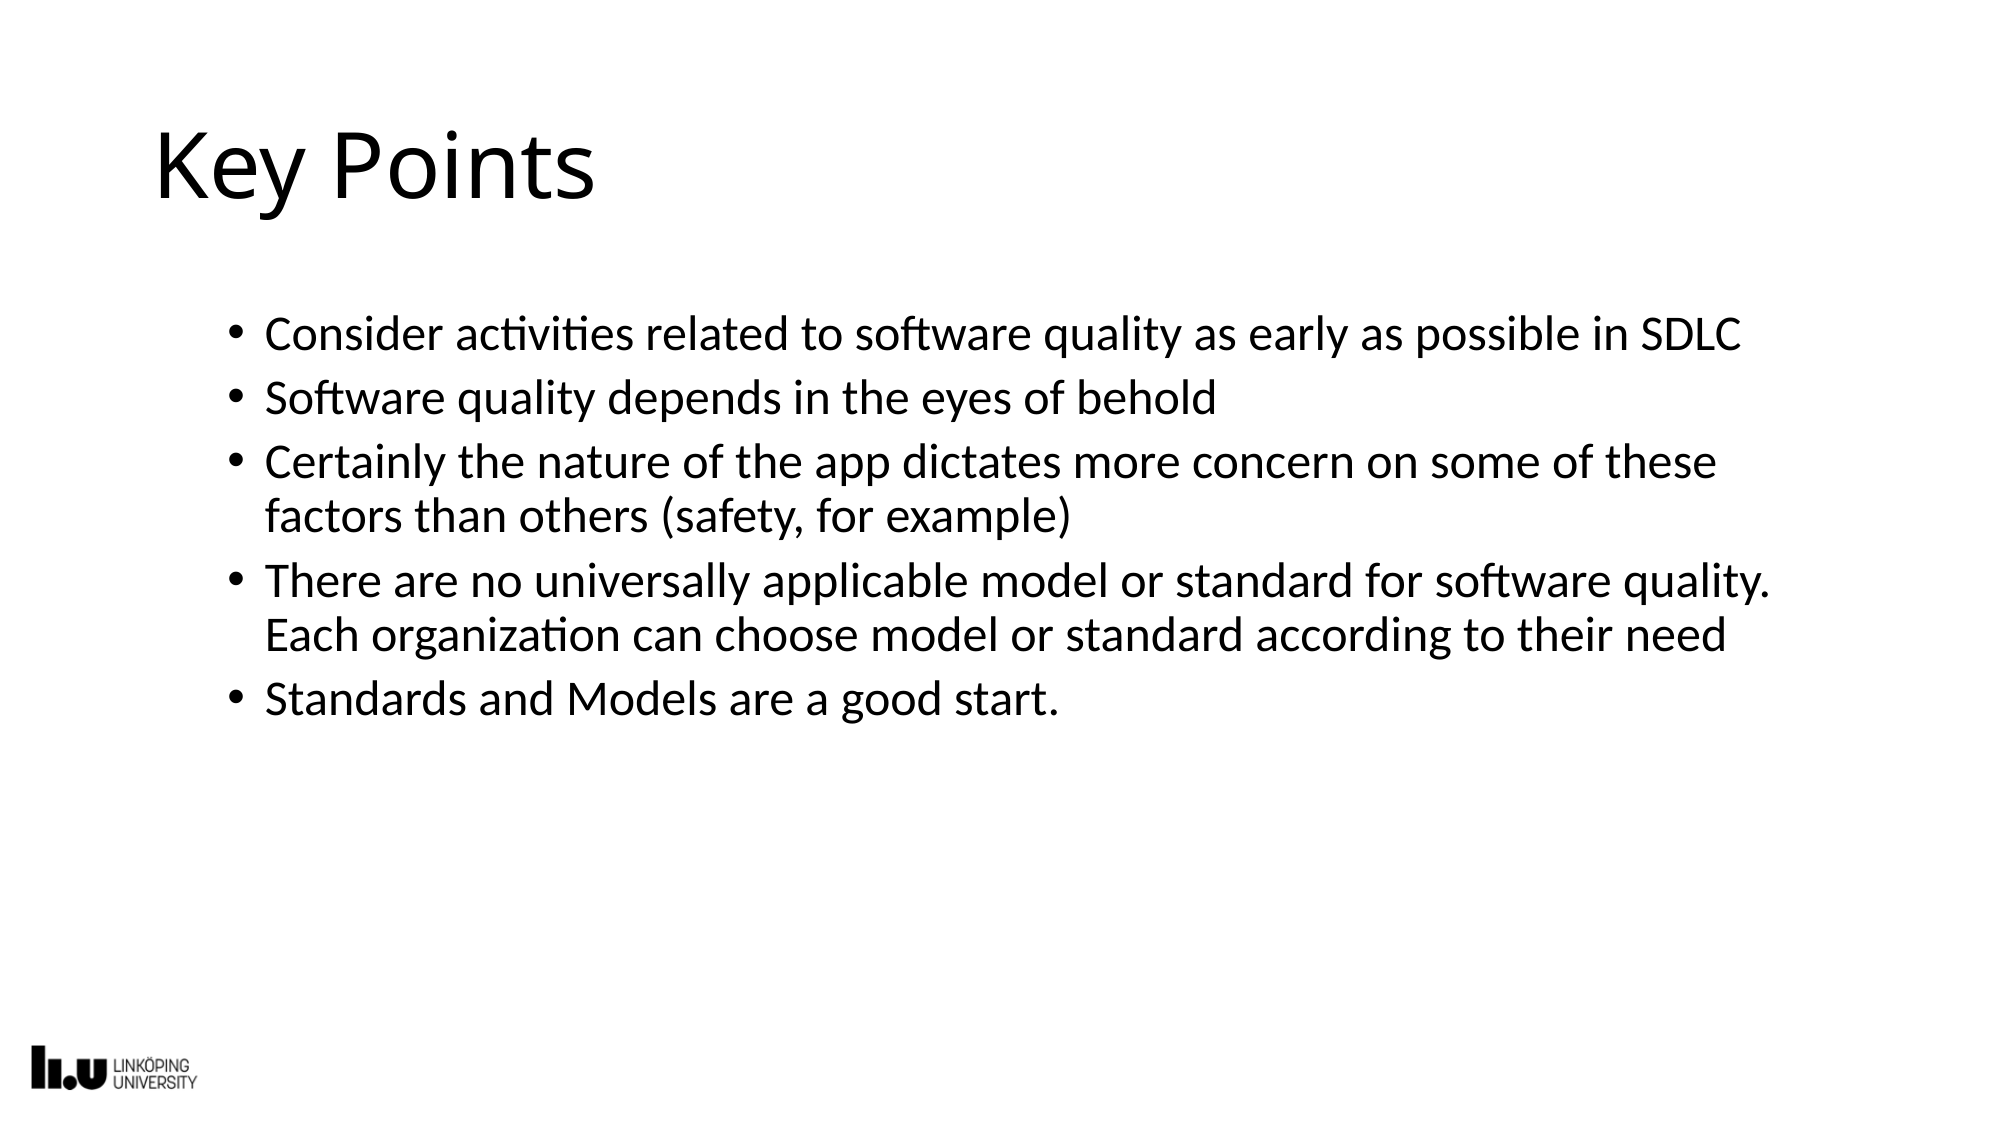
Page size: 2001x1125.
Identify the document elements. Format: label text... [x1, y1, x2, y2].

list Consider activities related to software quality as early as possible in SDLC Software quality depends in the eyes of behold Certainly the nature of the app dictates more concern on some of these factors than others (safety, for example) There are no universally applicable model or standard for software quality. Each organization can choose model or standard according to their need Standards and Models are a good start. [137, 299, 1863, 1014]
picture [19, 1035, 210, 1107]
title Key Points [137, 59, 1863, 278]
